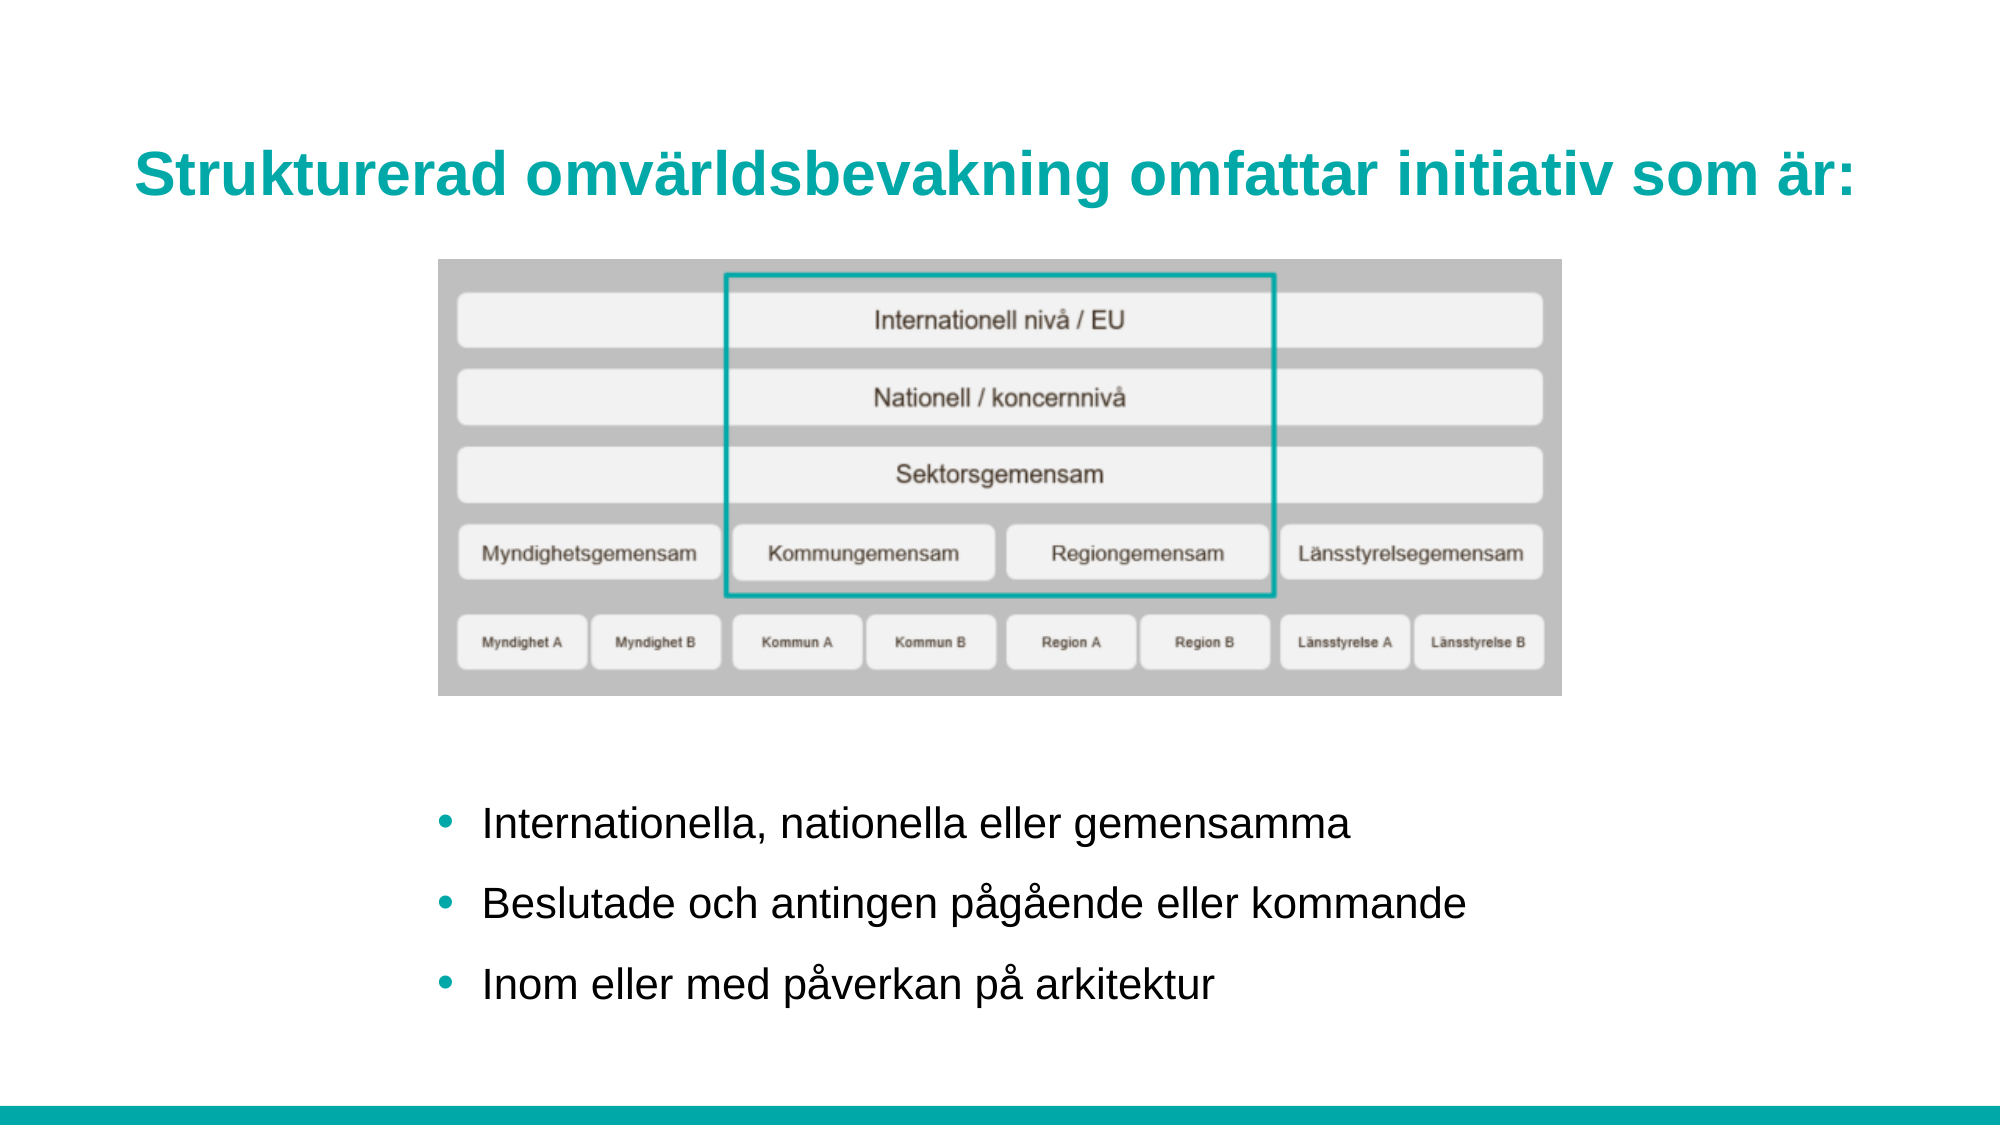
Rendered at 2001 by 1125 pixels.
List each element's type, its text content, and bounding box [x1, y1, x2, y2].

picture [437, 259, 1562, 697]
title Strukturerad omvärldsbevakning omfattar initiativ som är: [134, 54, 1881, 208]
text_box Internationella, nationella eller gemensamma Beslutade och antingen pågående eller kommande Inom eller med påverkan på arkitektur [422, 713, 1488, 1035]
